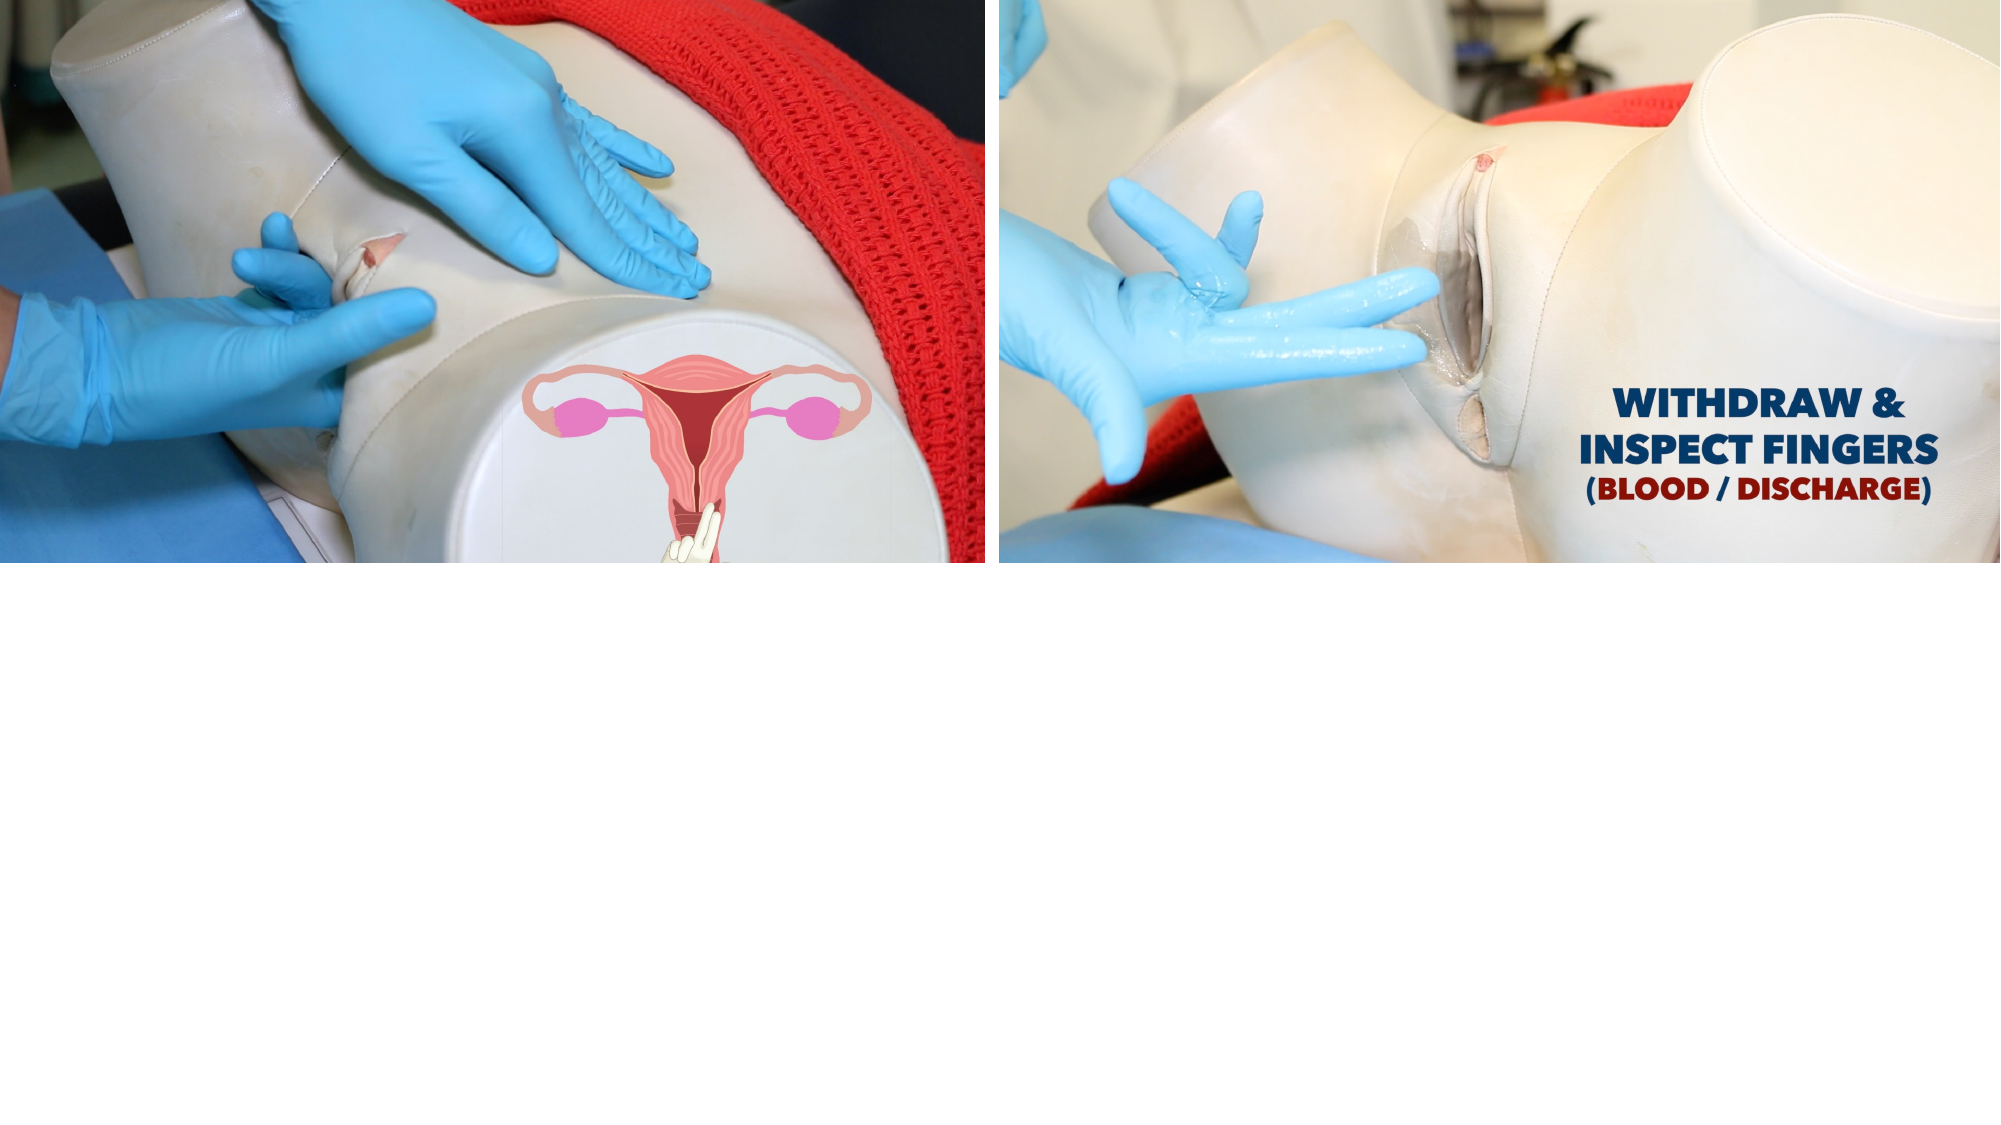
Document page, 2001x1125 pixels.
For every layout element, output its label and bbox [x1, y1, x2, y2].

picture [999, 0, 2000, 563]
picture [0, 0, 985, 563]
